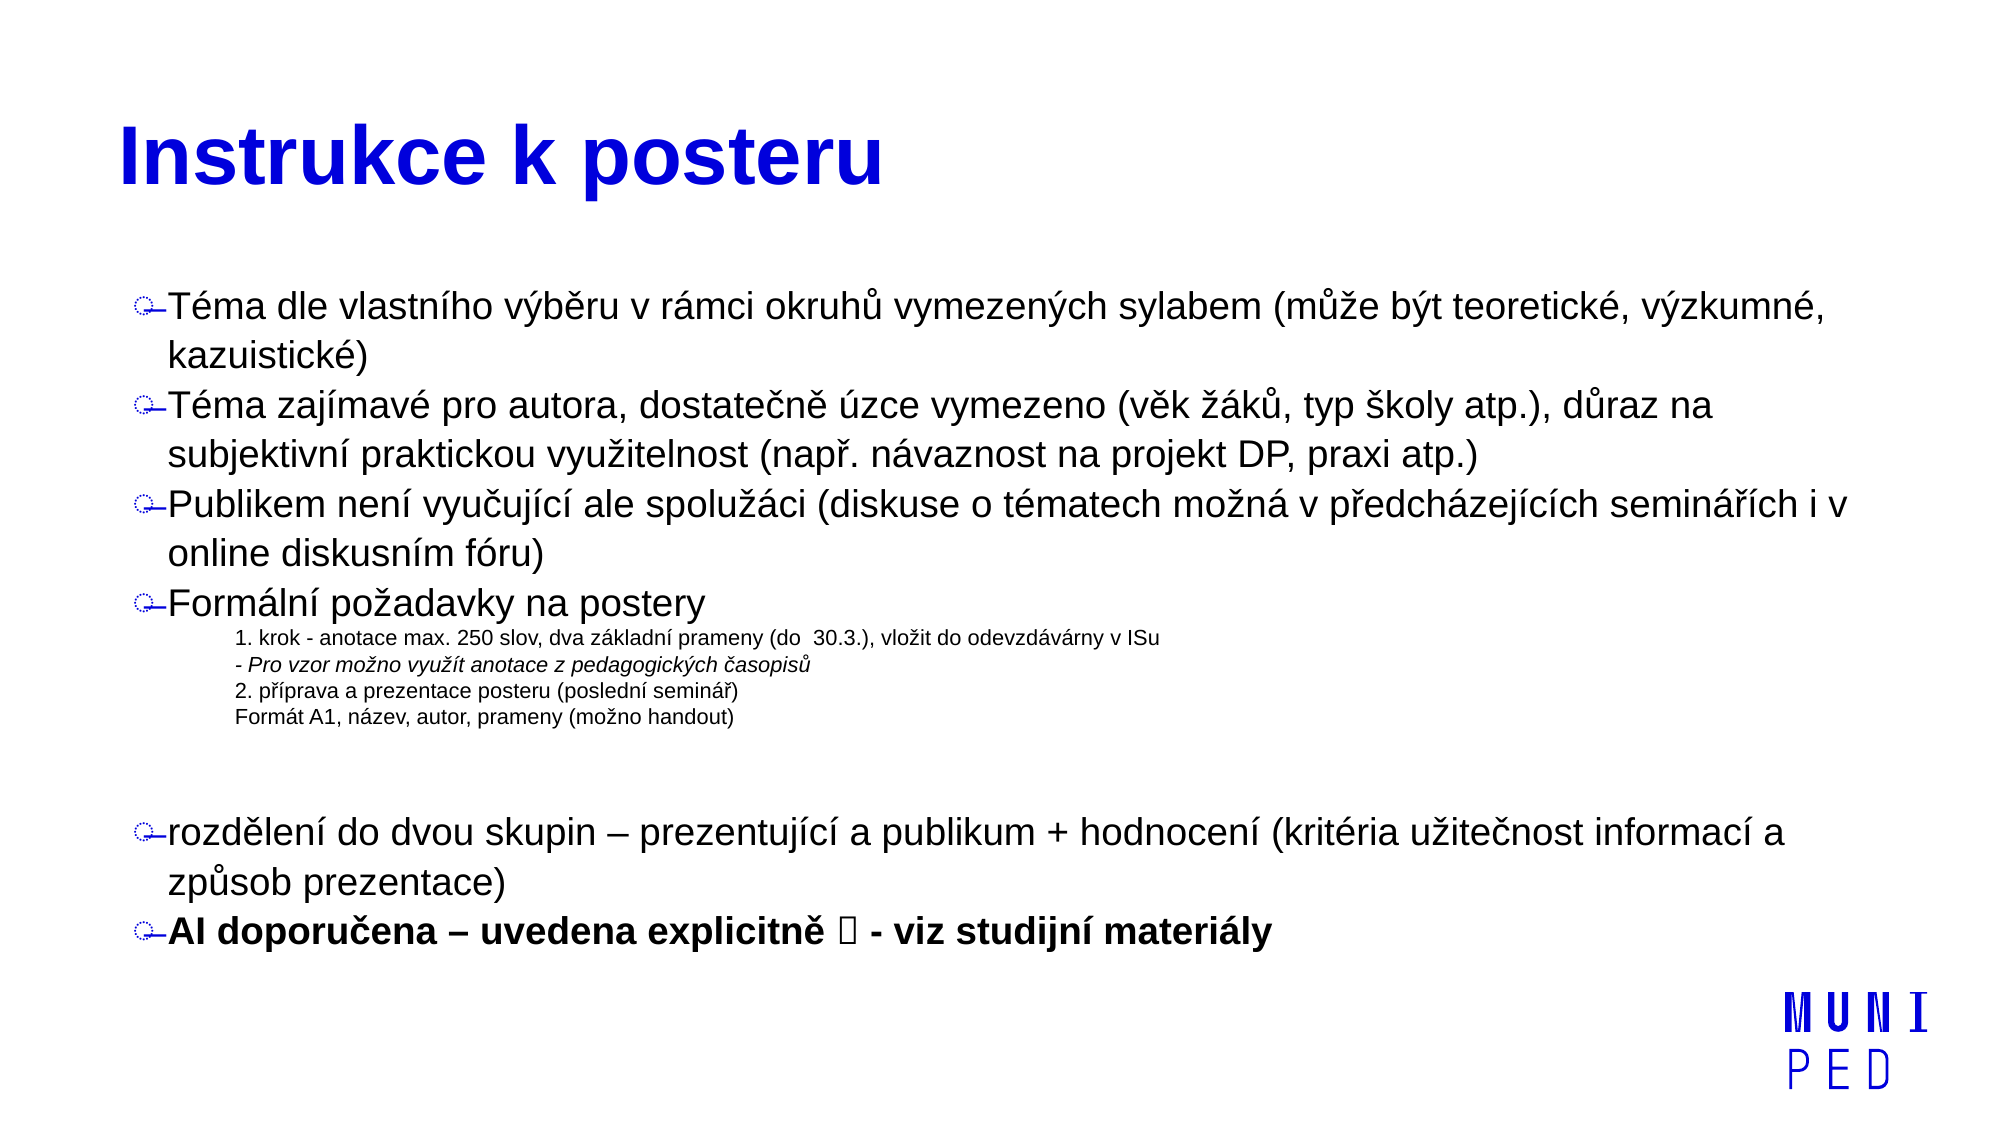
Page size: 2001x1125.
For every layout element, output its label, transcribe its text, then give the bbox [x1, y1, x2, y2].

title Instrukce k posteru [118, 118, 1883, 193]
list Téma dle vlastního výběru v rámci okruhů vymezených sylabem (může být teoretické, výzkumné, kazuistické) Téma zajímavé pro autora, dostatečně úzce vymezeno (věk žáků, typ školy atp.), důraz na subjektivní praktickou využitelnost (např. návaznost na projekt DP, praxi atp.) Publikem není vyučující ale spolužáci (diskuse o tématech možná v předcházejících seminářích i v online diskusním fóru) Formální požadavky na postery 1. krok - anotace max. 250 slov, dva základní prameny (do 30.3.), vložit do odevzdávárny v ISu - Pro vzor možno využít anotace z pedagogických časopisů 2. příprava a prezentace posteru (poslední seminář) Formát A1, název, autor, prameny (možno handout) rozdělení do dvou skupin – prezentující a publikum + hodnocení (kritéria užitečnost informací a způsob prezentace) AI doporučena – uvedena explicitně  - viz studijní materiály [118, 277, 1883, 957]
